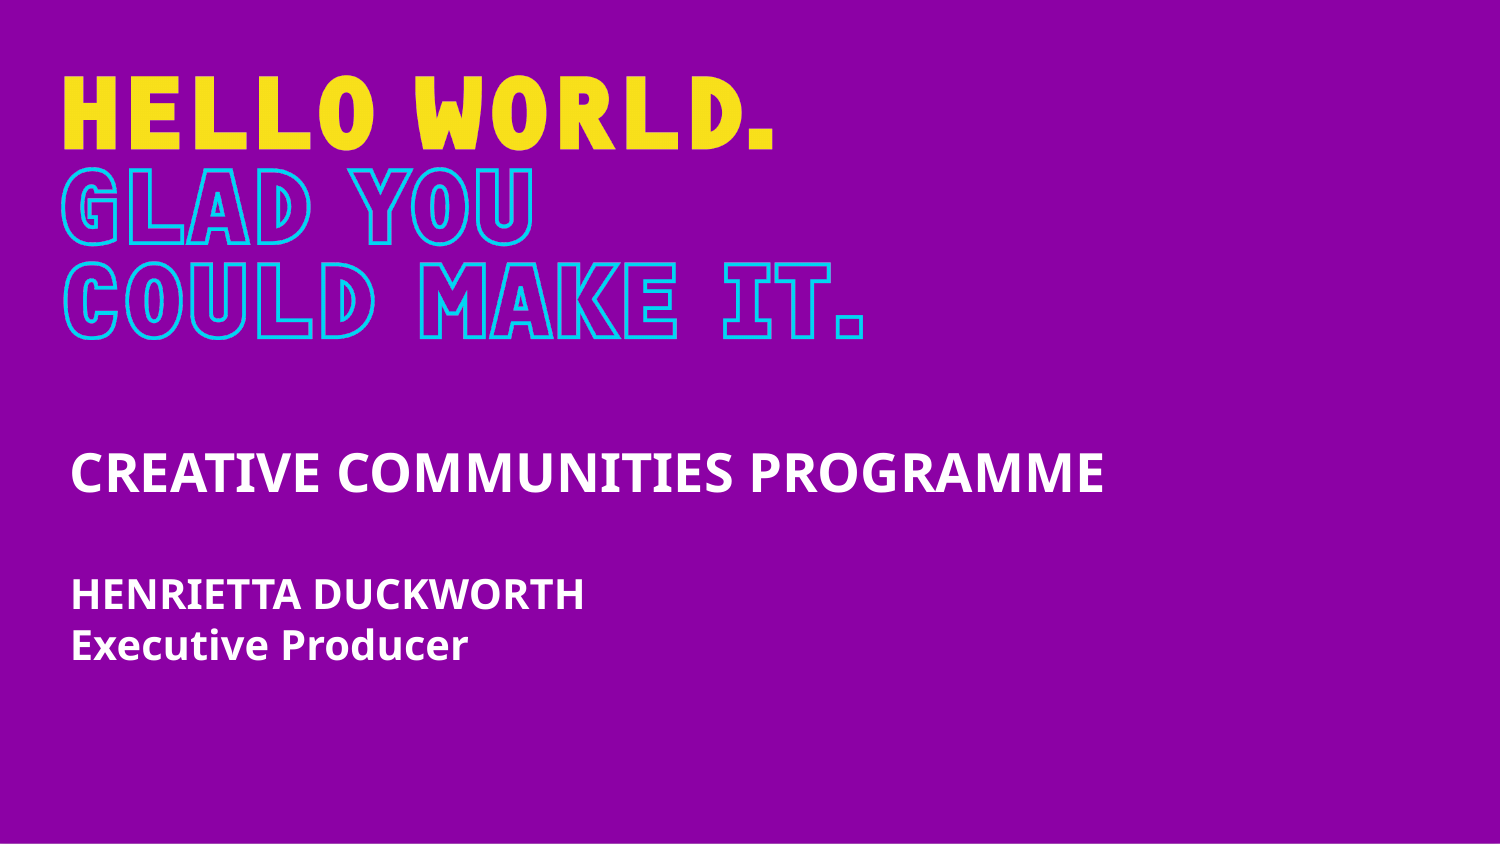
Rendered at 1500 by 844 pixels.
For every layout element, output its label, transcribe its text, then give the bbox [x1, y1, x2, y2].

picture [54, 58, 863, 340]
text_box CREATIVE COMMUNITIES PROGRAMME HENRIETTA DUCKWORTH Executive Producer [54, 430, 1391, 676]
